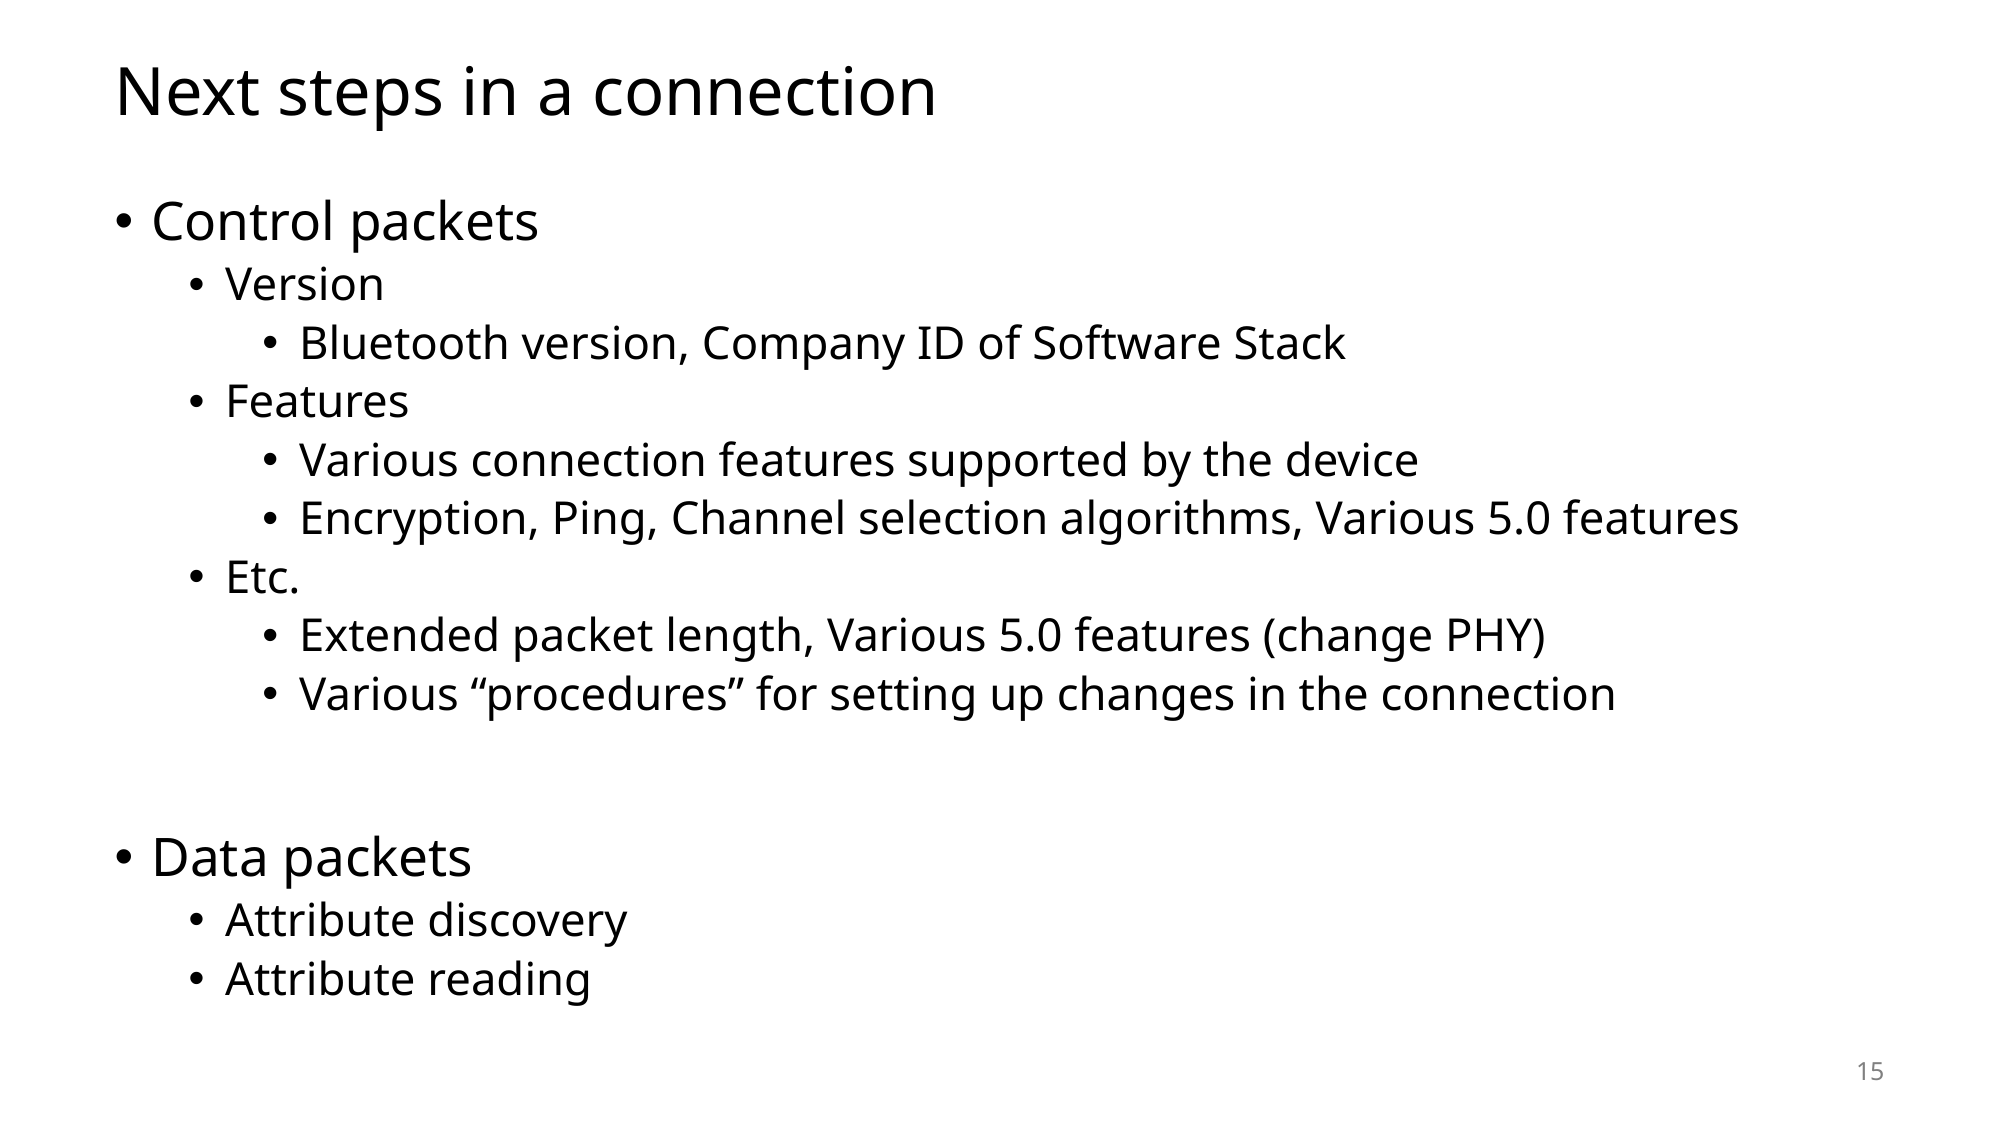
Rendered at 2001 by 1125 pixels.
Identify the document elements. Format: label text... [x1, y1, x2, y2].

title Next steps in a connection [99, 37, 1900, 150]
list Control packets Version Bluetooth version, Company ID of Software Stack Features Various connection features supported by the device Encryption, Ping, Channel selection algorithms, Various 5.0 features Etc. Extended packet length, Various 5.0 features (change PHY) Various “procedures” for setting up changes in the connection Data packets Attribute discovery Attribute reading [99, 187, 1900, 1013]
slide_number 15 [1749, 1042, 1900, 1103]
